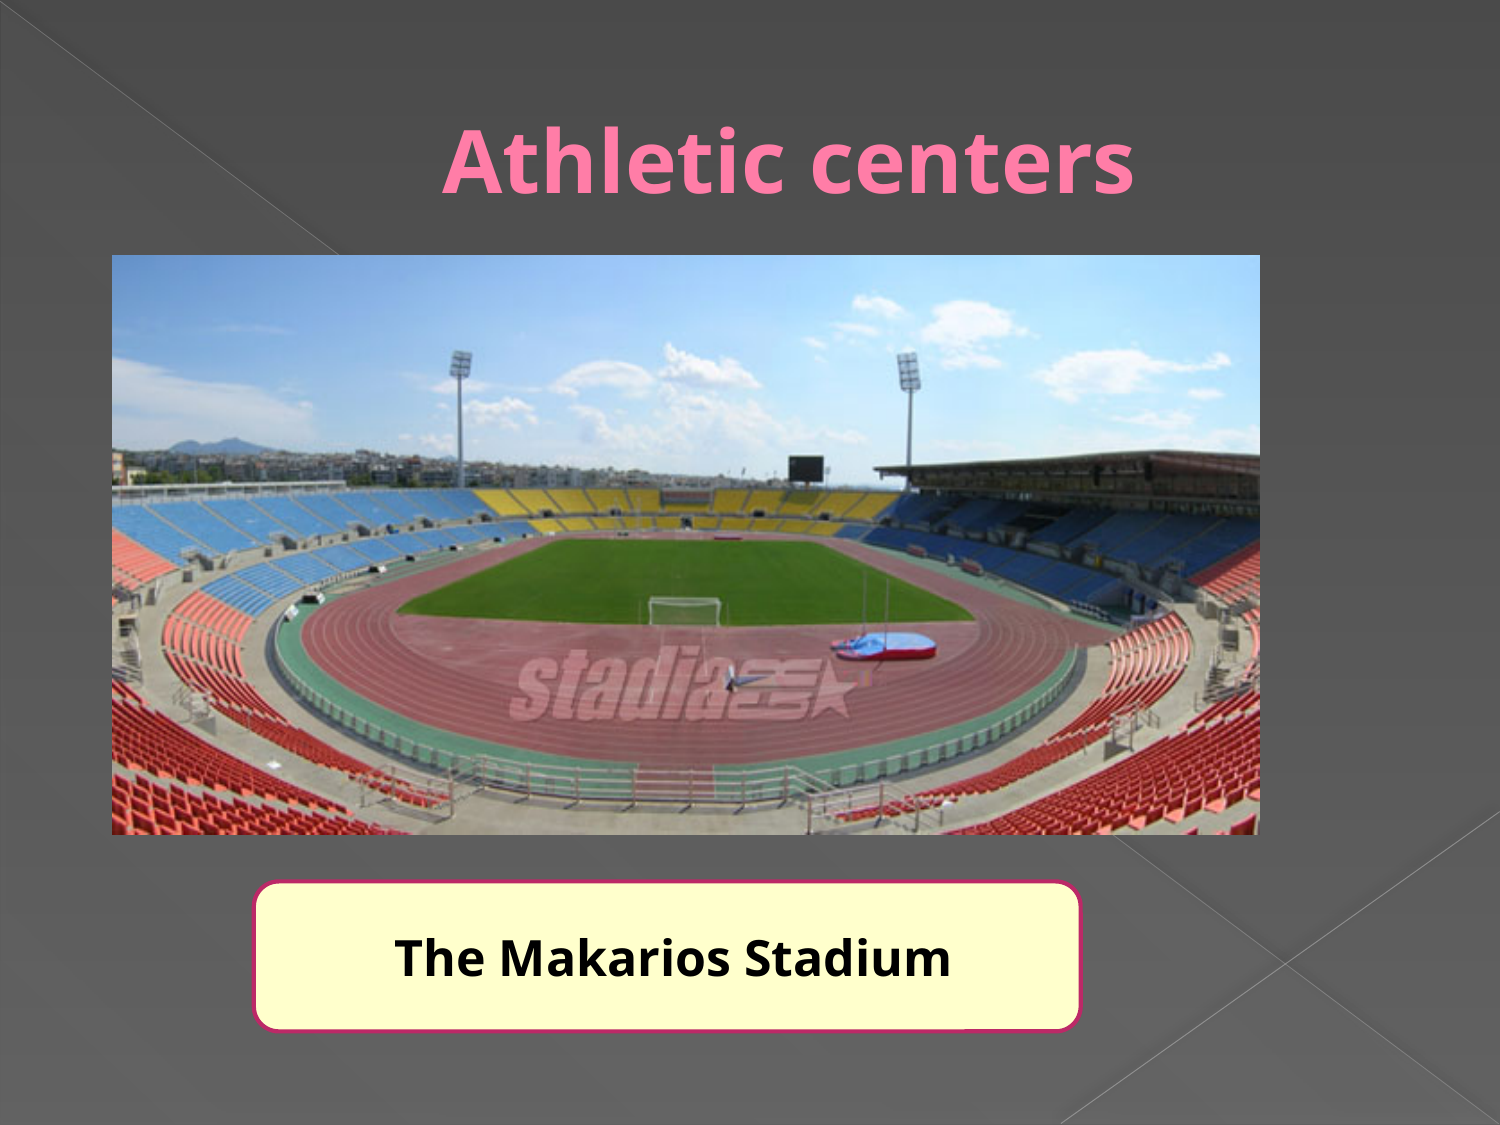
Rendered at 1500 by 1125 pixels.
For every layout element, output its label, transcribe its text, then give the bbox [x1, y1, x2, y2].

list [111, 255, 1260, 835]
title Athletic centers [75, 43, 1425, 274]
text_box The Makarios Stadium [251, 879, 1083, 1034]
